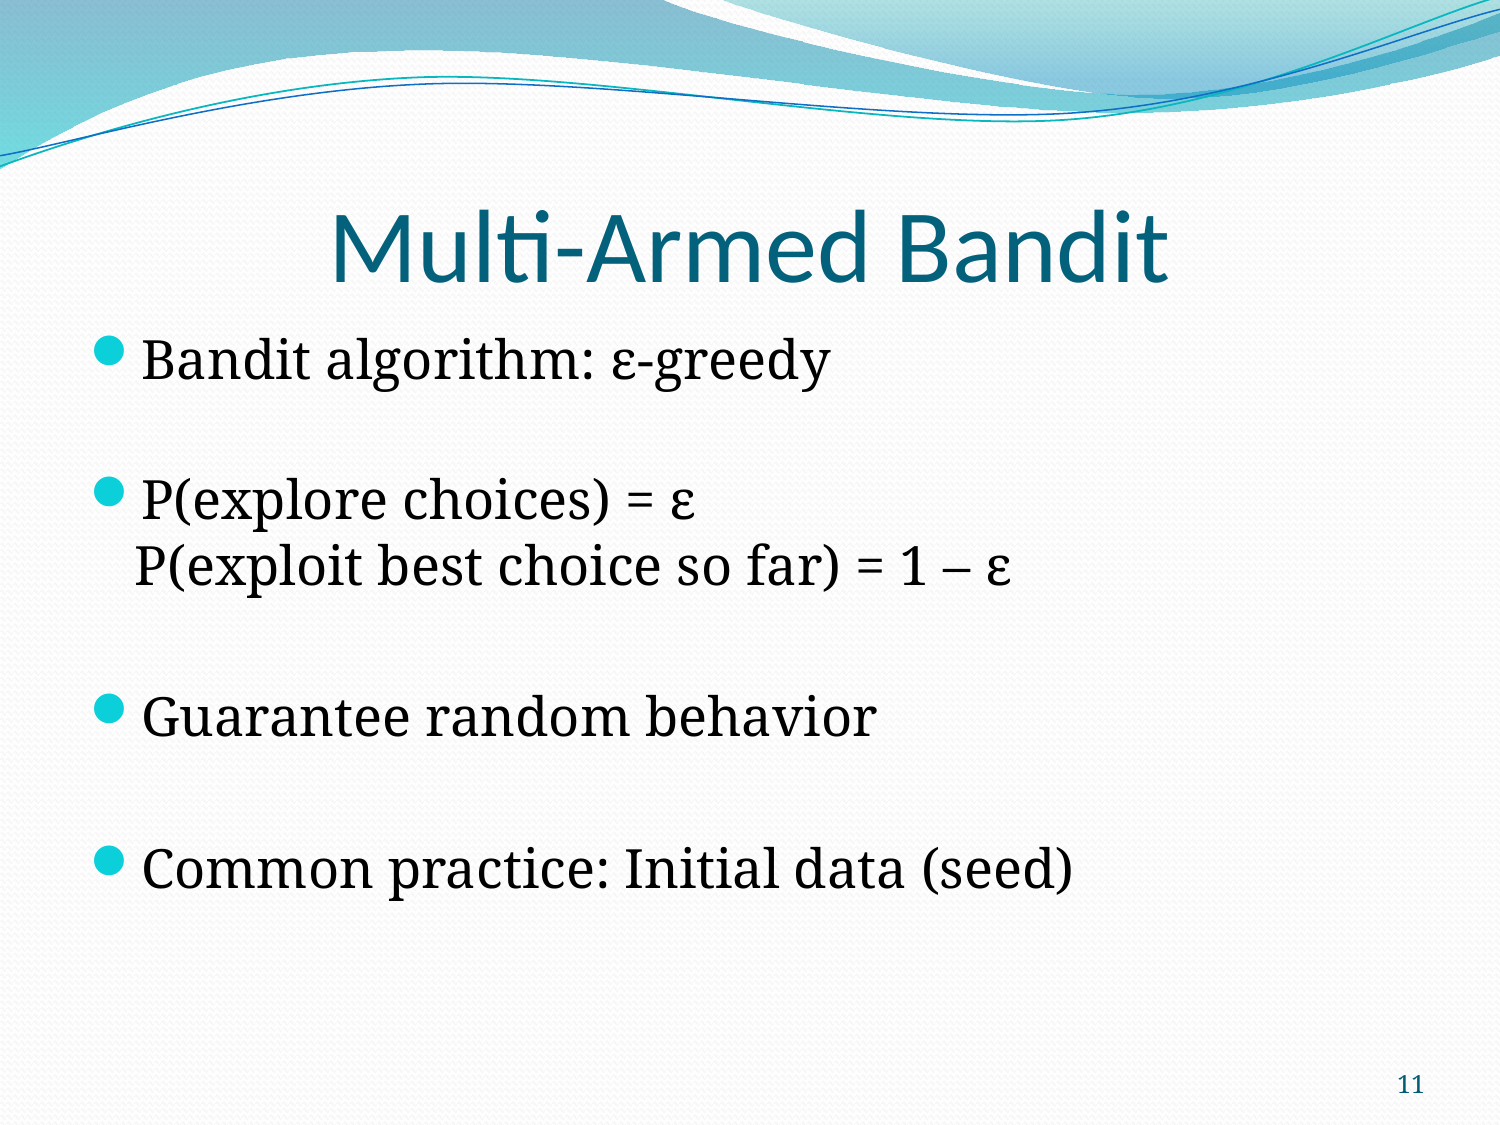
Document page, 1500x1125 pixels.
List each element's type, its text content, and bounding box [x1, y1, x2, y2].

list Bandit algorithm: ε-greedy P(explore choices) = ε P(exploit best choice so far) = 1 – ε Guarantee random behavior Common practice: Initial data (seed) [75, 317, 1425, 1038]
title Multi-Armed Bandit [75, 115, 1425, 303]
slide_number 11 [1299, 1042, 1425, 1103]
